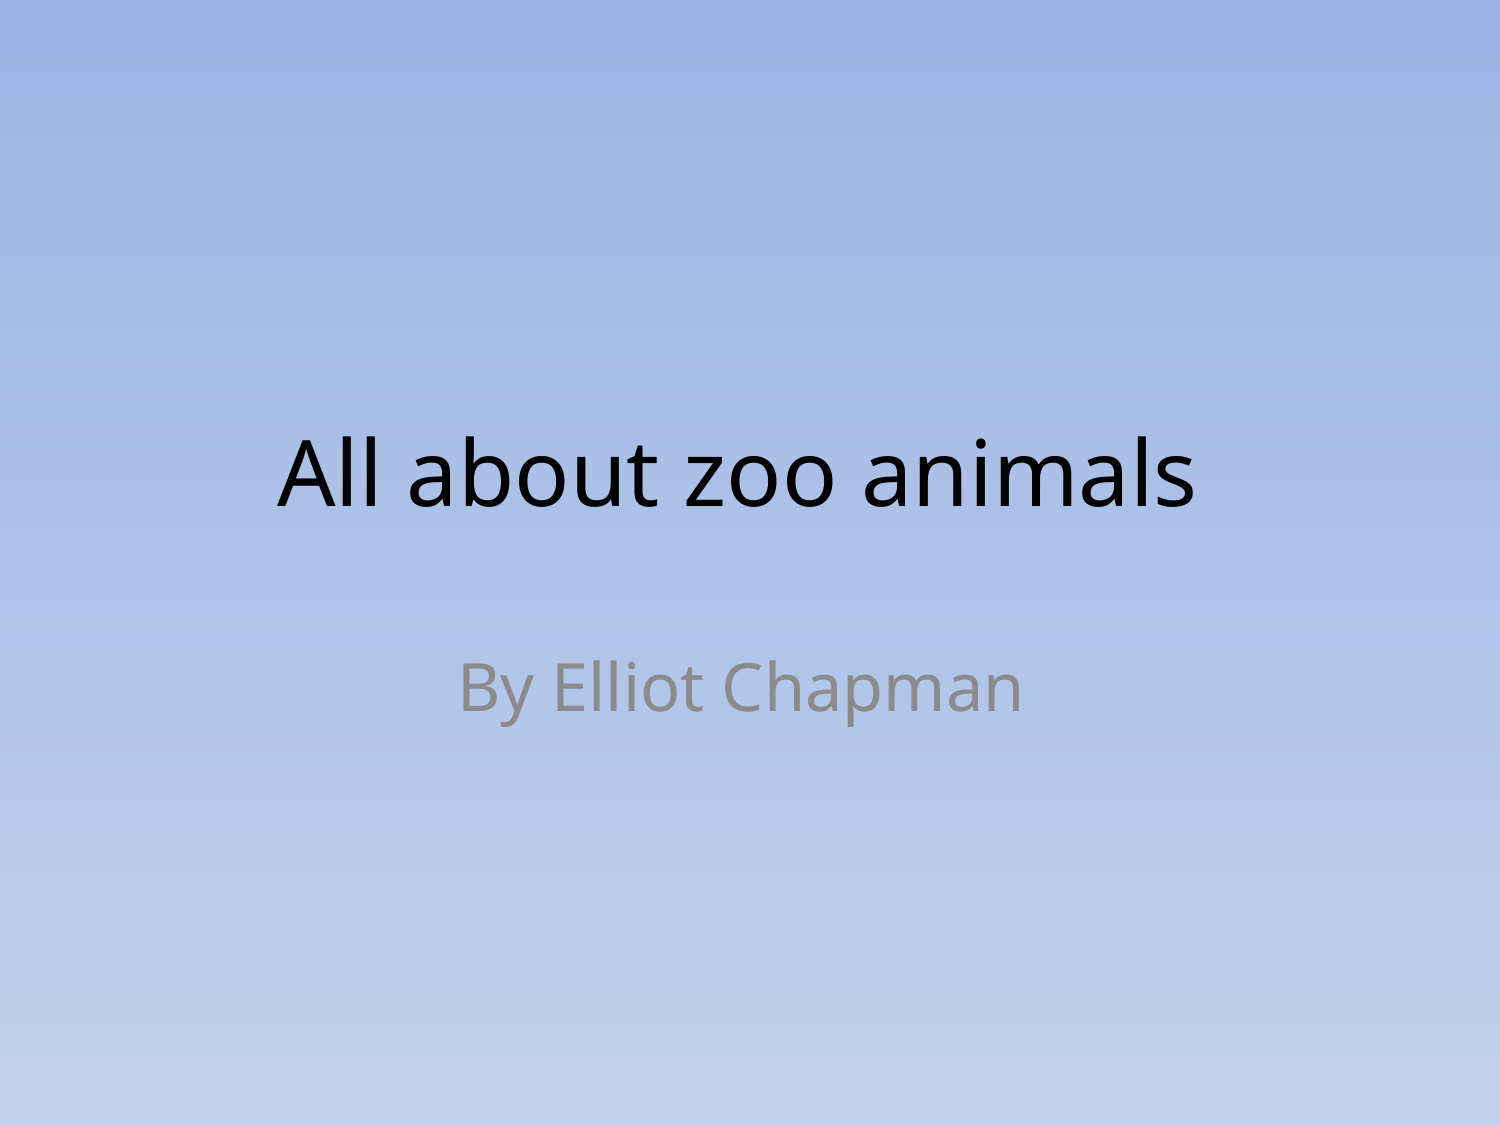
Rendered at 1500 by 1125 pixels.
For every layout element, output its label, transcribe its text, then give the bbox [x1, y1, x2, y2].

subtitle By Elliot Chapman [225, 637, 1275, 925]
title All about zoo animals [112, 349, 1388, 591]
